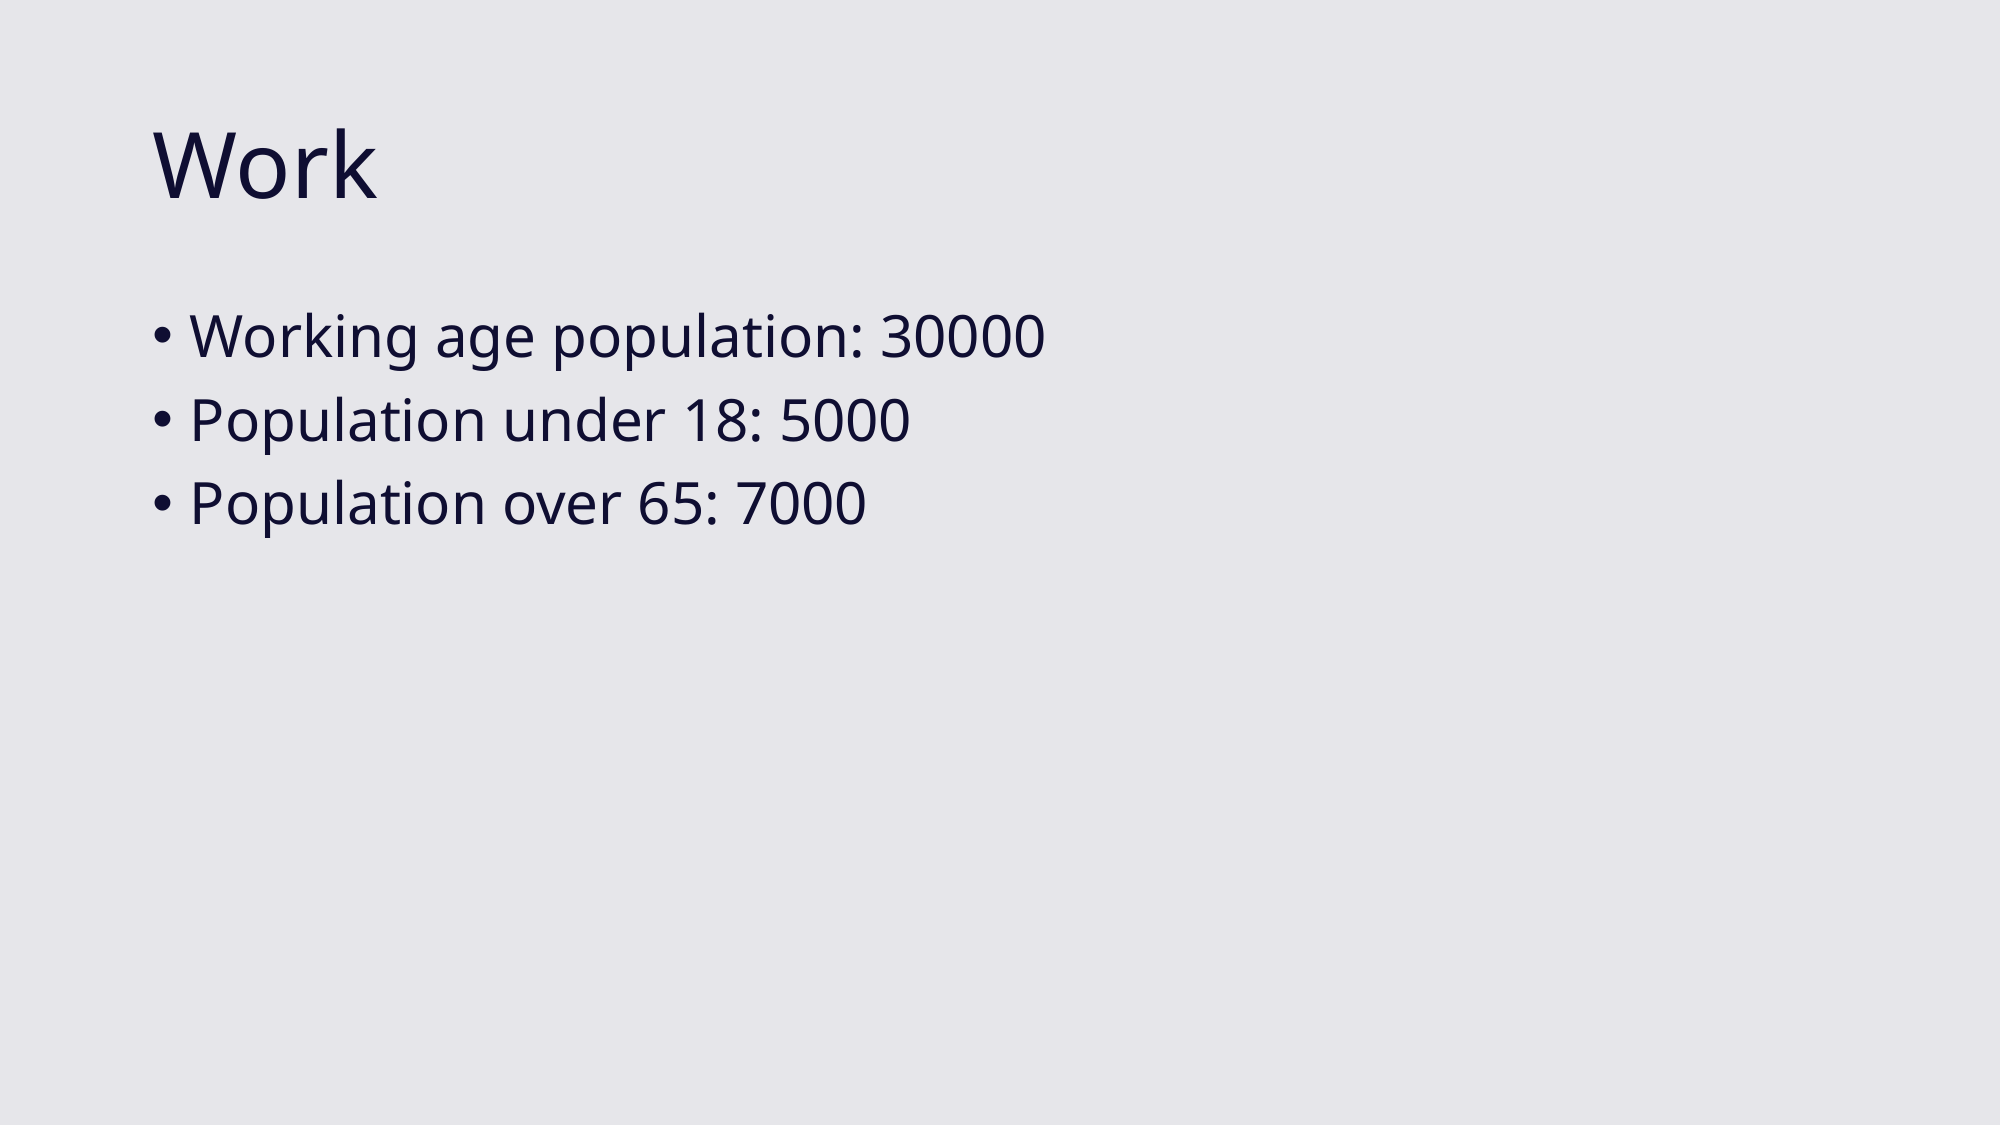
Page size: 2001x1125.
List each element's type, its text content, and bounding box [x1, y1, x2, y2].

title Work [137, 59, 1863, 278]
list Working age population: 30000 Population under 18: 5000 Population over 65: 7000 [137, 299, 1863, 1014]
